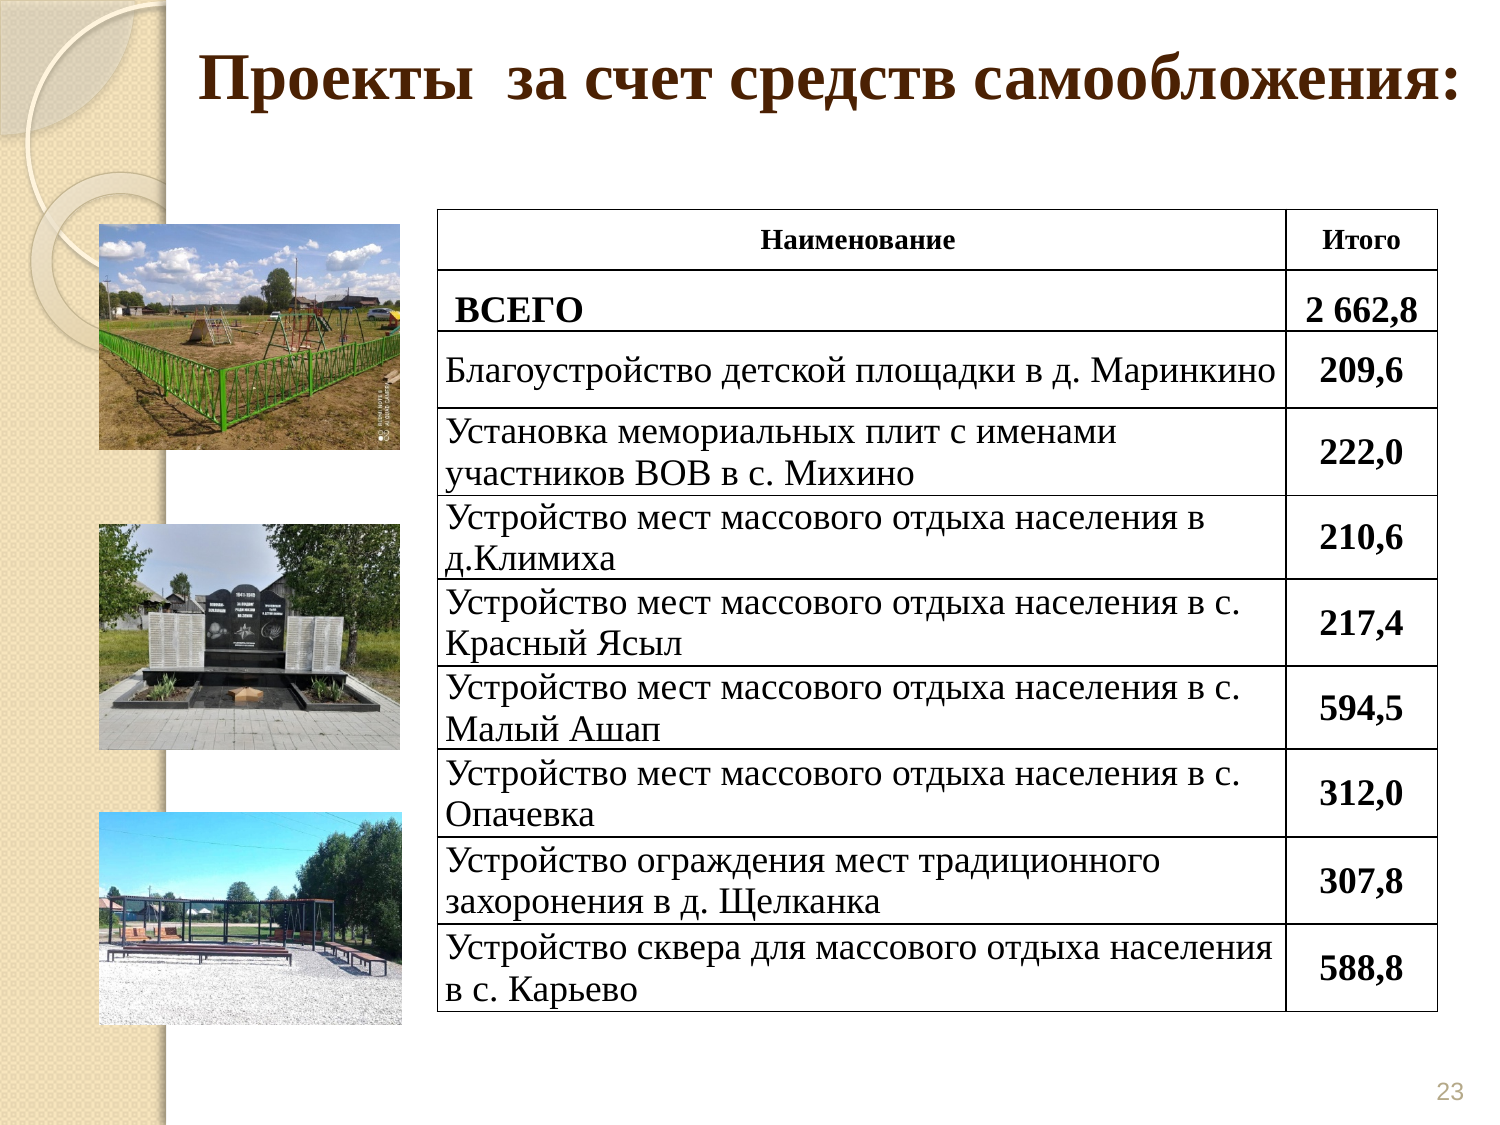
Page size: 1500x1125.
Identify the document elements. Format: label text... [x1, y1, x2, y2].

table_cell Устройство мест массового отдыха населения в с. Малый Ашап [438, 667, 1285, 748]
title Проекты за счет средств самообложения: [162, 0, 1500, 168]
table_header Наименование [438, 210, 1285, 269]
table_cell Установка мемориальных плит с именами участников ВОВ в с. Михино [438, 409, 1285, 495]
table_cell 307,8 [1287, 838, 1437, 923]
picture [99, 224, 401, 451]
picture [99, 812, 402, 1026]
table_header Итого [1287, 210, 1437, 269]
table_cell 312,0 [1287, 750, 1437, 836]
table_cell 2 662,8 [1287, 271, 1437, 330]
table_cell 210,6 [1287, 496, 1437, 578]
table_cell 588,8 [1287, 925, 1437, 1011]
table_cell Устройство сквера для массового отдыха населения в с. Карьево [438, 925, 1285, 1011]
table_cell ВСЕГО [438, 271, 1285, 330]
table_cell 222,0 [1287, 409, 1437, 495]
table_cell Устройство ограждения мест традиционного захоронения в д. Щелканка [438, 838, 1285, 923]
table_cell 209,6 [1287, 332, 1437, 407]
table_cell Благоустройство детской площадки в д. Маринкино [438, 332, 1285, 407]
table_cell Устройство мест массового отдыха населения в д.Климиха [438, 496, 1285, 578]
picture [99, 524, 401, 750]
slide_number 23 [1413, 1034, 1488, 1113]
table_cell 217,4 [1287, 580, 1437, 665]
table_cell Устройство мест массового отдыха населения в с. Опачевка [438, 750, 1285, 836]
table_cell 594,5 [1287, 667, 1437, 748]
table_cell Устройство мест массового отдыха населения в с. Красный Ясыл [438, 580, 1285, 665]
